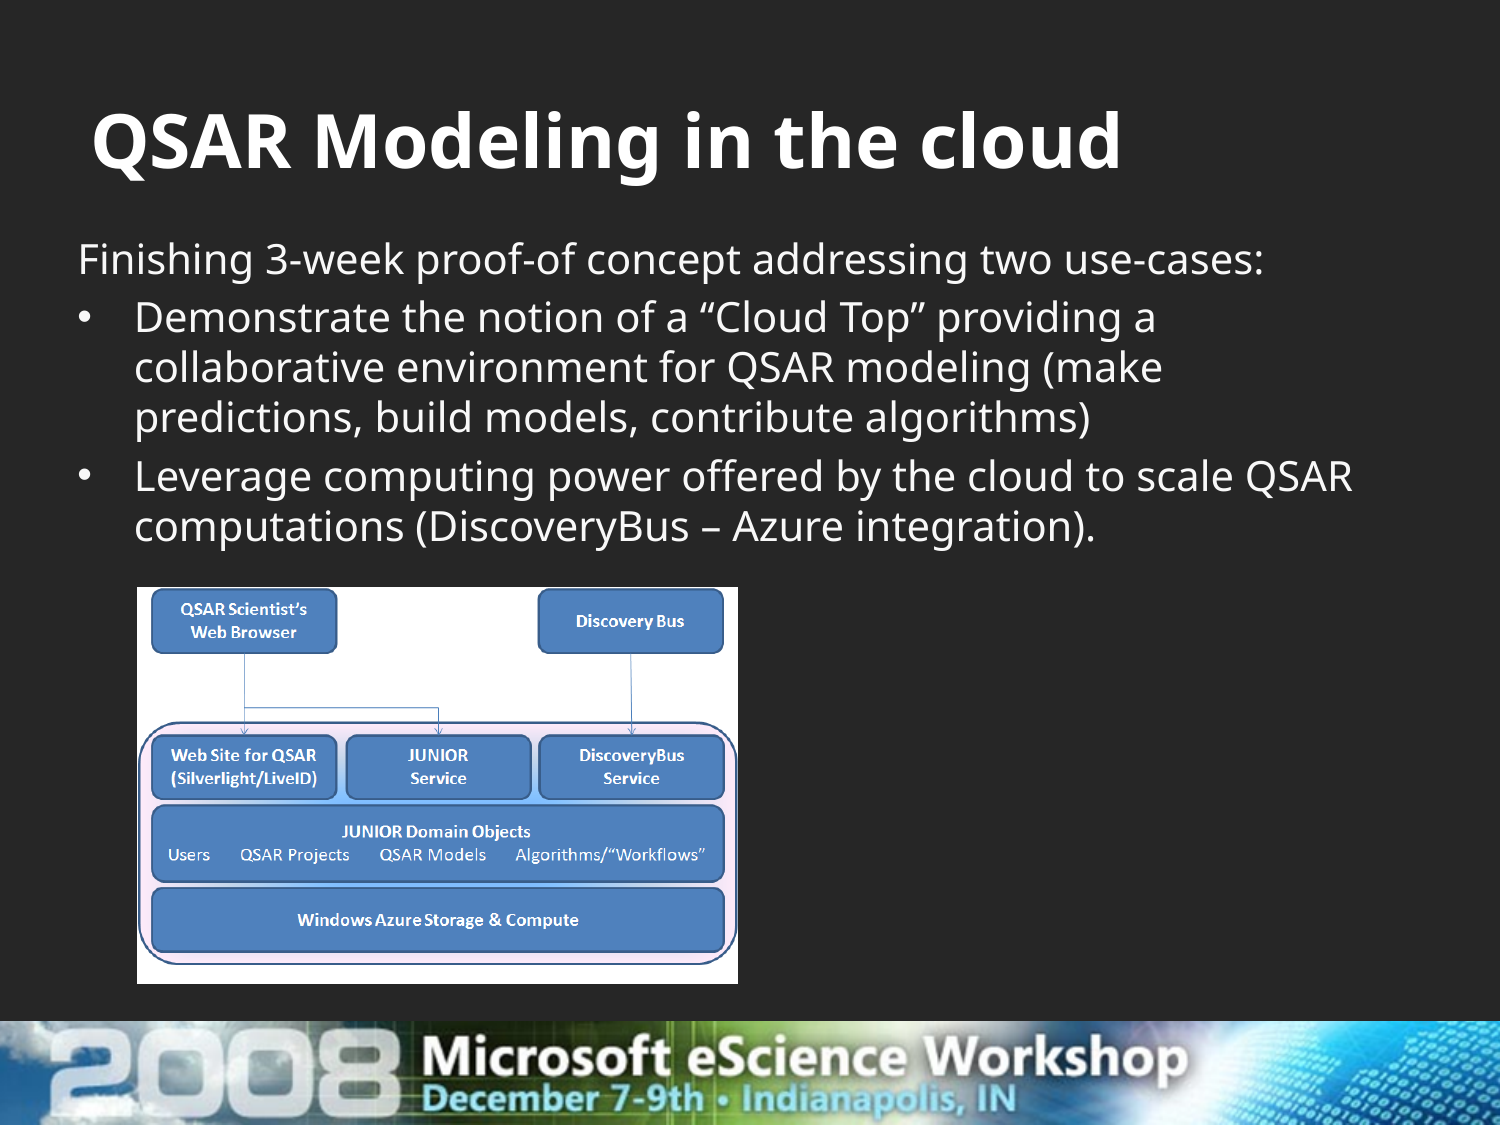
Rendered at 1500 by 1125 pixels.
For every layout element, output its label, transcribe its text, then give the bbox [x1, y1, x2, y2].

title QSAR Modeling in the cloud [75, 45, 1425, 233]
picture [137, 587, 738, 985]
list Finishing 3-week proof-of concept addressing two use-cases: Demonstrate the notion of a “Cloud Top” providing a collaborative environment for QSAR modeling (make predictions, build models, contribute algorithms) Leverage computing power offered by the cloud to scale QSAR computations (DiscoveryBus – Azure integration). [62, 224, 1413, 968]
picture [0, 1021, 1500, 1125]
